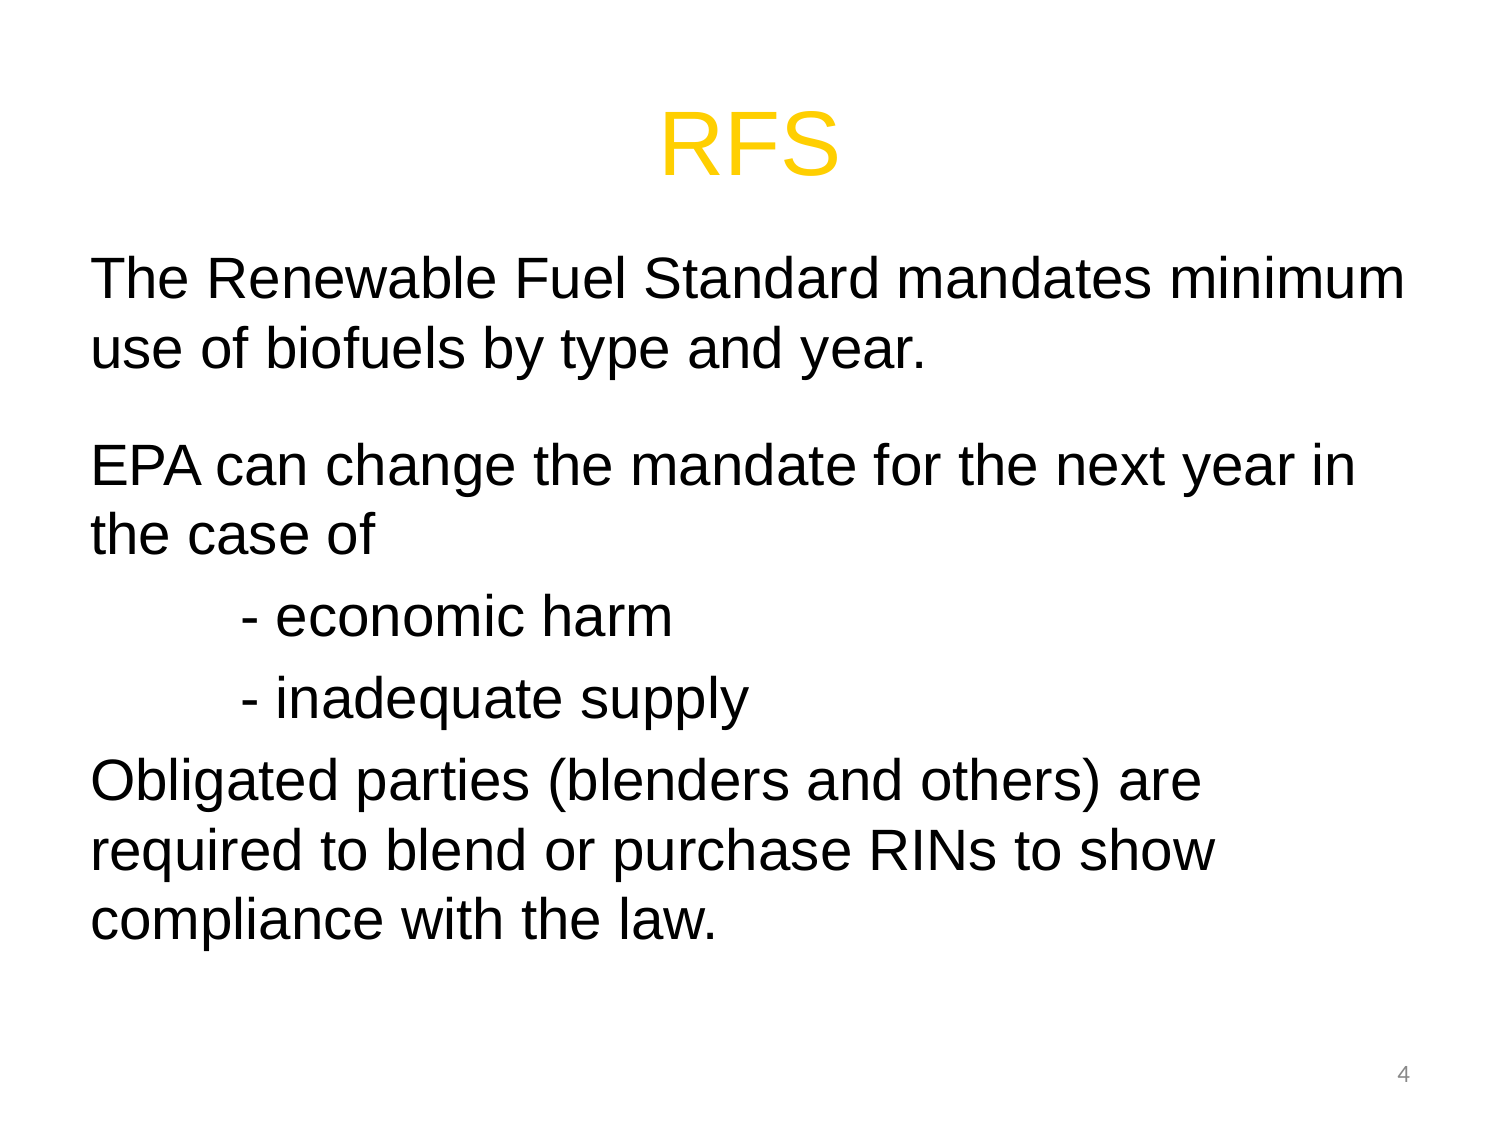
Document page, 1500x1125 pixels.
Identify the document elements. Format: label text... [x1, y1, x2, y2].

list The Renewable Fuel Standard mandates minimum use of biofuels by type and year. EPA can change the mandate for the next year in the case of - economic harm - inadequate supply Obligated parties (blenders and others) are required to blend or purchase RINs to show compliance with the law. [75, 232, 1425, 1043]
slide_number 4 [1074, 1042, 1425, 1103]
title RFS [75, 45, 1425, 232]
